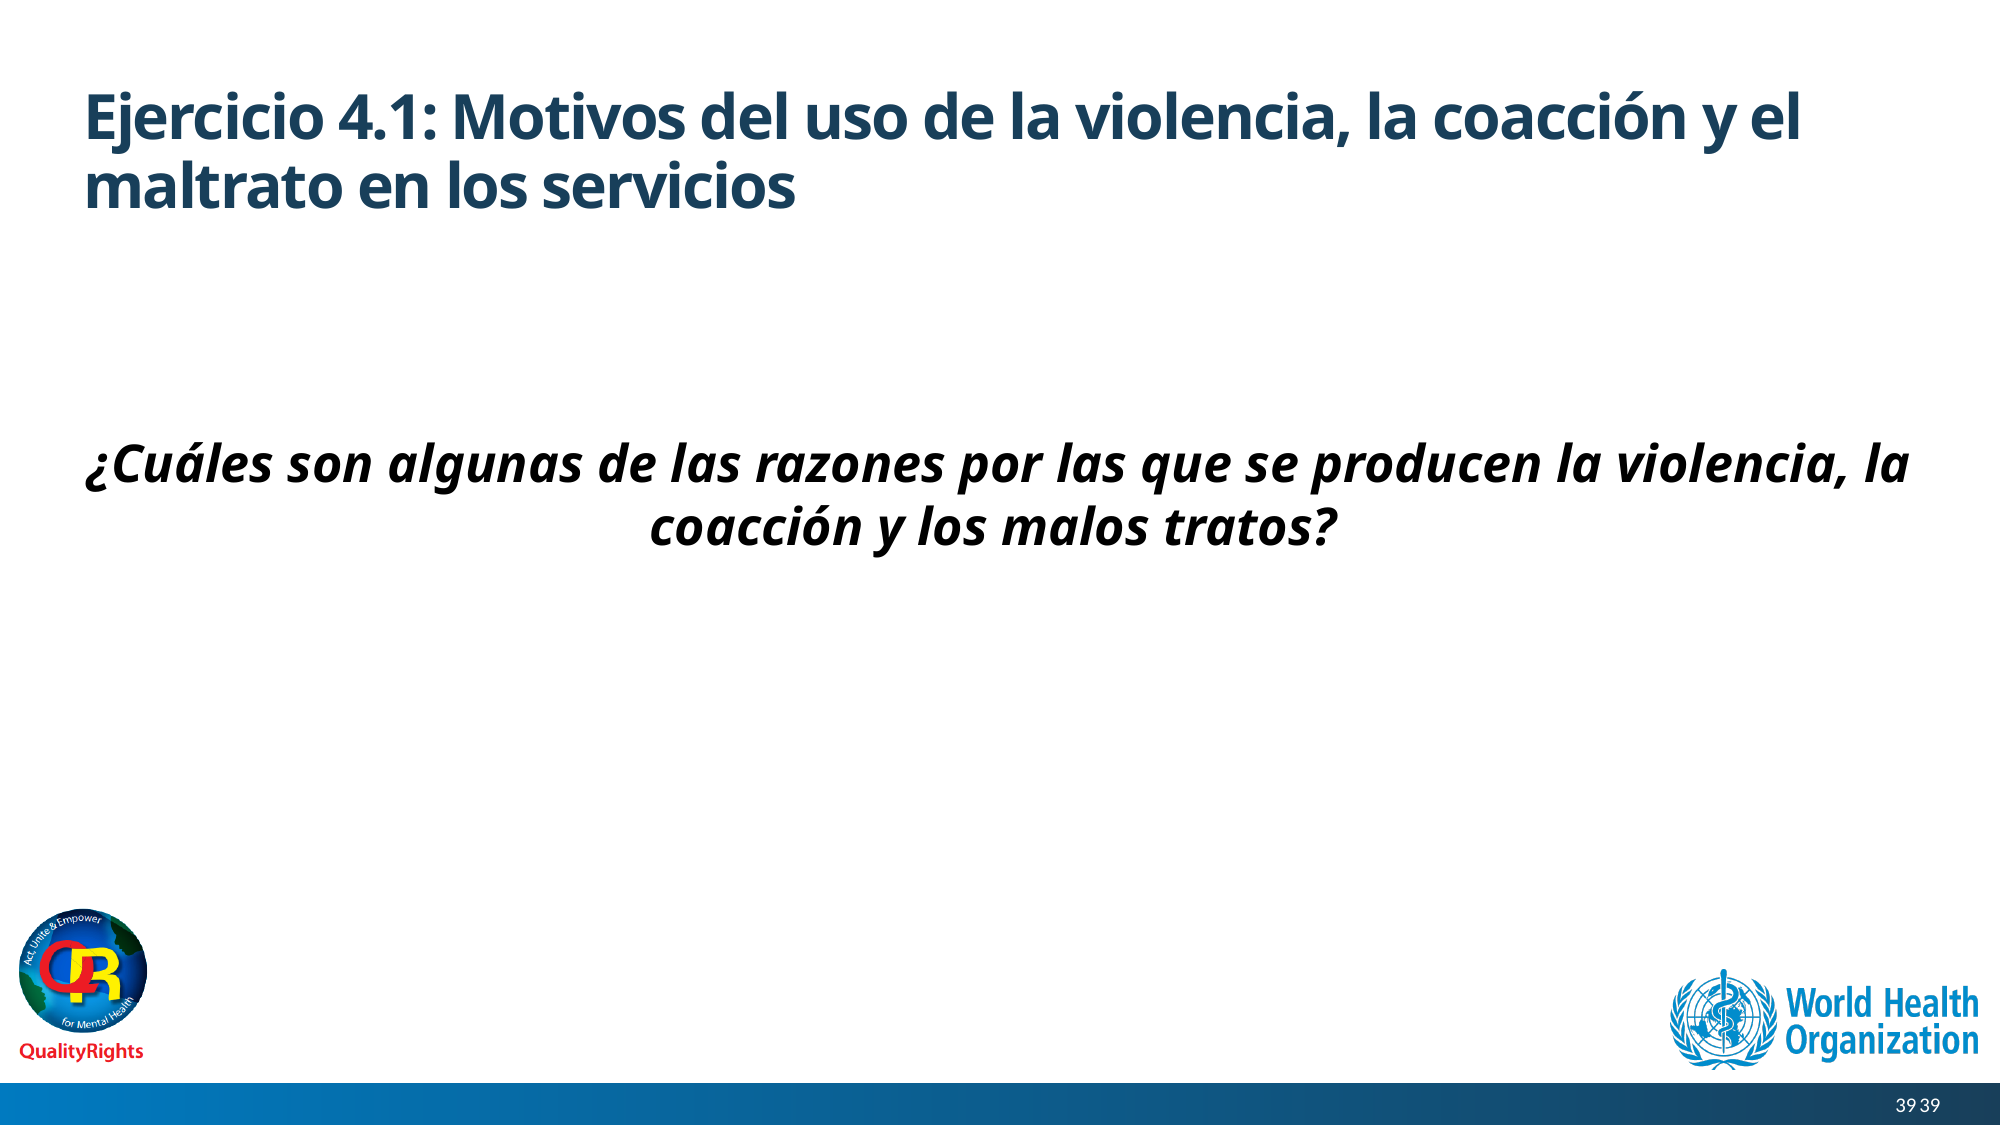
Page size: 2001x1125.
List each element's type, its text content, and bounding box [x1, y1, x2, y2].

picture [1725, 1040, 1747, 1054]
picture [0, 891, 162, 1076]
picture [1726, 988, 1733, 999]
picture [1670, 987, 1680, 1011]
picture [1860, 1000, 1865, 1013]
title Ejercicio 4.1: Motivos del uso de la violencia, la coacción y el maltrato en los servicios [83, 83, 1888, 168]
picture [1805, 987, 1811, 1003]
slide_number 39 [1646, 1086, 1917, 1122]
picture [1670, 1029, 1716, 1070]
picture [1711, 1021, 1722, 1029]
picture [1716, 1064, 1731, 1070]
picture [1678, 1024, 1682, 1034]
picture [1682, 987, 1766, 1060]
picture [1891, 987, 1897, 999]
picture [1730, 969, 1978, 1070]
list ¿Cuáles son algunas de las razones por las que se producen la violencia, la coacción y los malos tratos? [83, 247, 1917, 987]
picture [1700, 987, 1711, 992]
picture [1791, 987, 1798, 1005]
